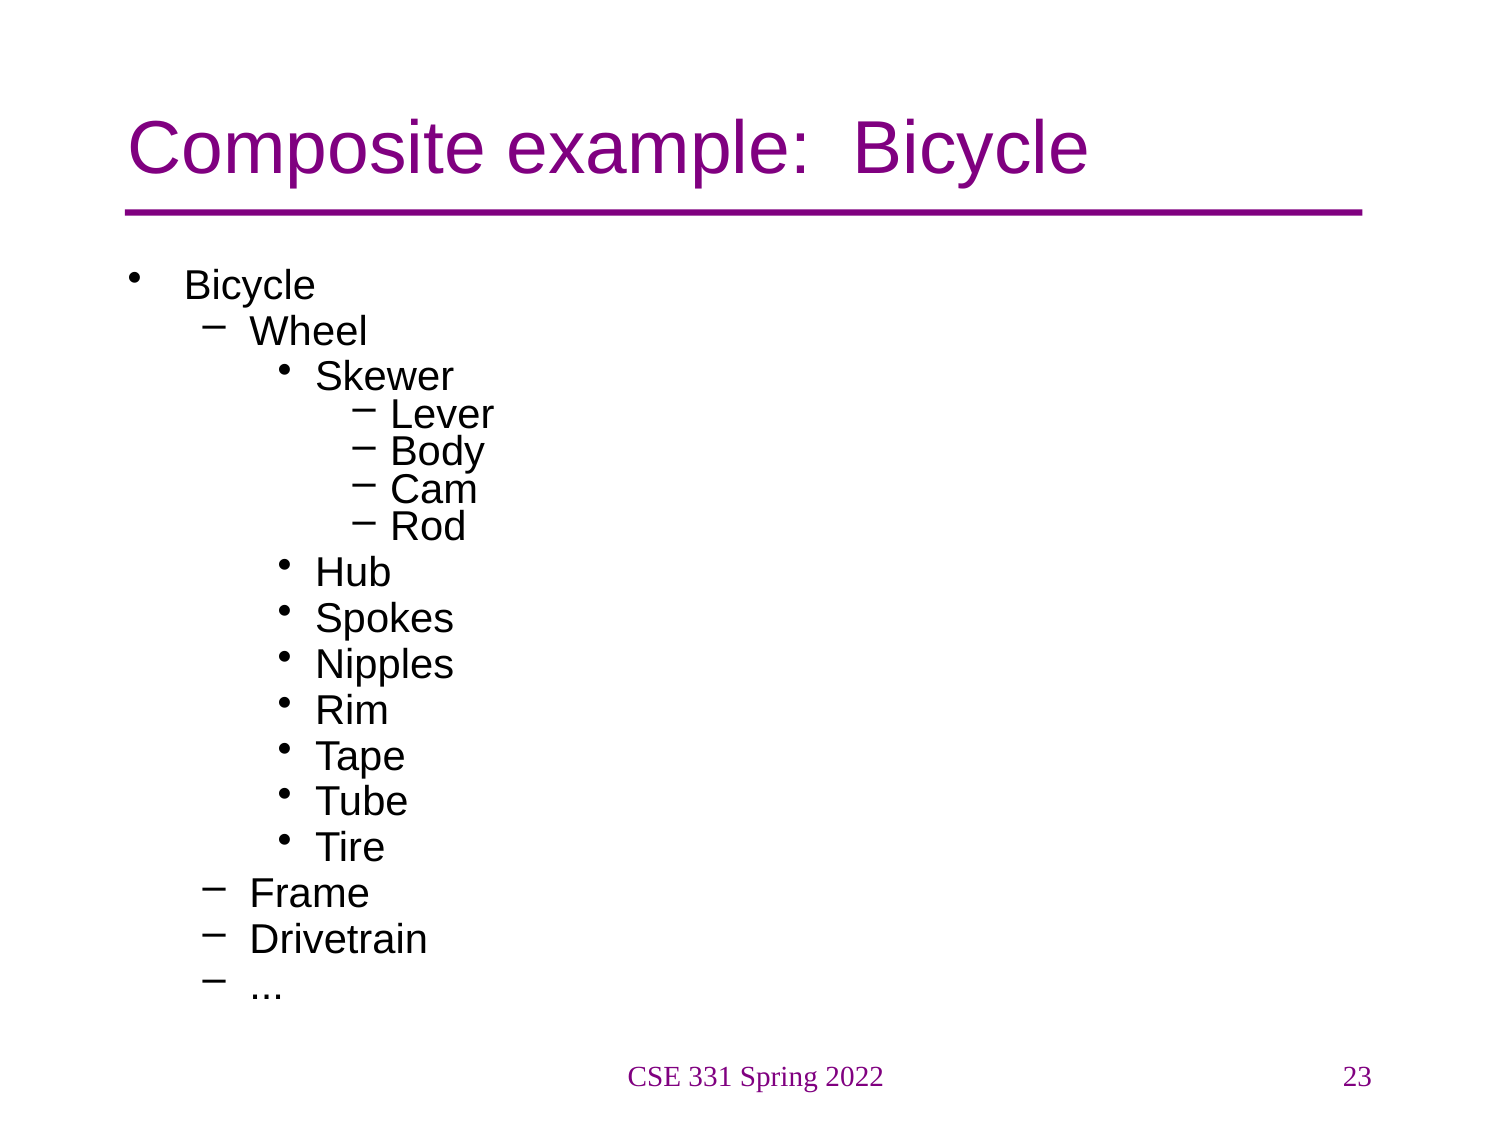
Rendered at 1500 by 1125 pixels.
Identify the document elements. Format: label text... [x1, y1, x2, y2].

footer CSE 331 Spring 2022 [474, 1049, 1038, 1125]
title Composite example: Bicycle [112, 50, 1388, 238]
list Bicycle Wheel Skewer Lever Body Cam Rod Hub Spokes Nipples Rim Tape Tube Tire Frame Drivetrain ... [112, 262, 1388, 1000]
slide_number 23 [1074, 1049, 1388, 1125]
